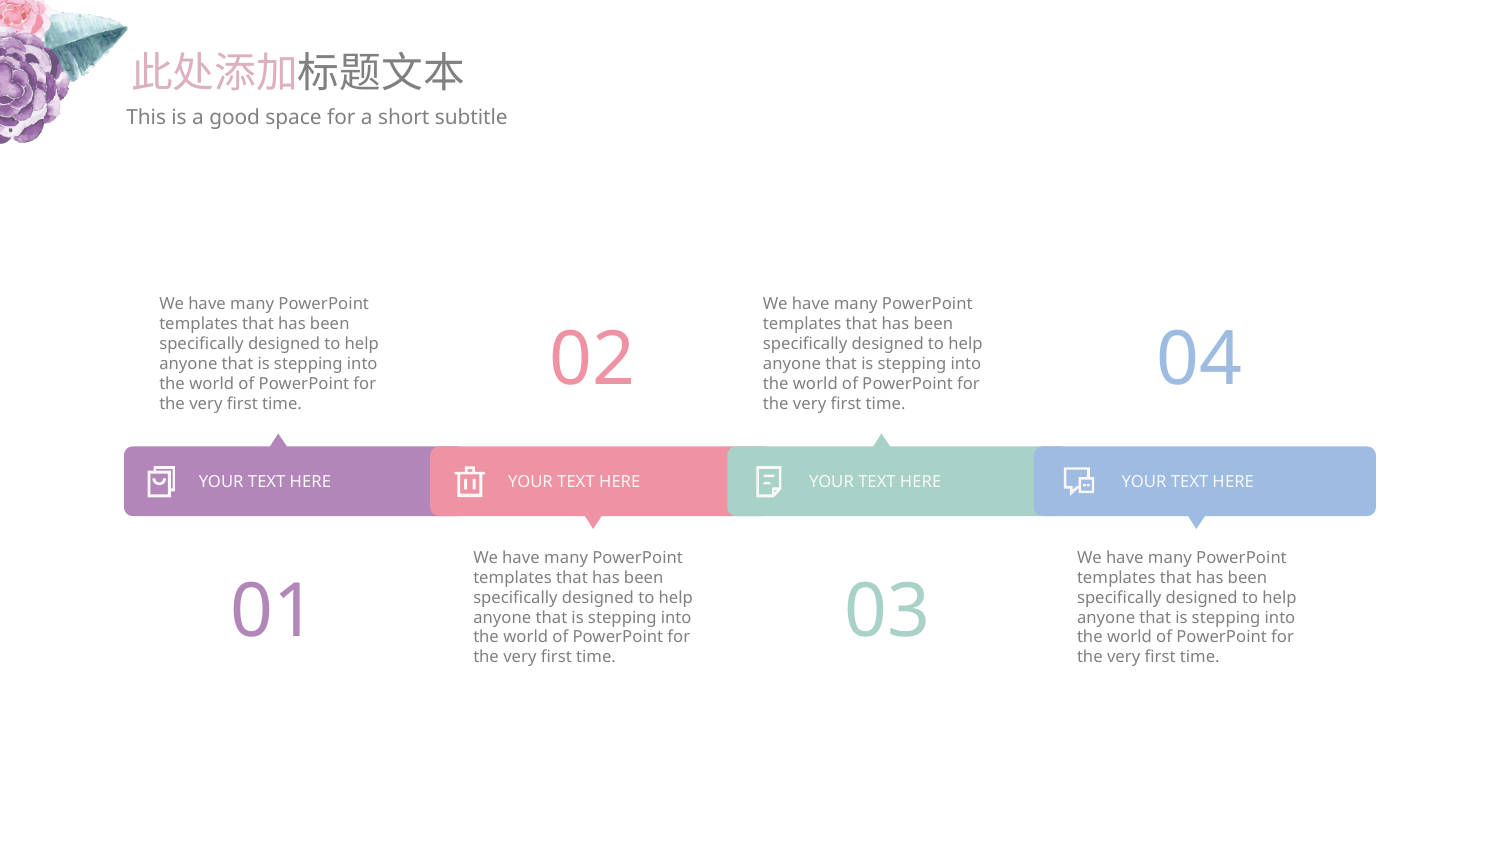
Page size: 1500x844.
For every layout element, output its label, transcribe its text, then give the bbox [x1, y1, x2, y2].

text_box 02 [534, 302, 651, 407]
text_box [147, 465, 176, 498]
text_box This is a good space for a short subtitle [132, 95, 523, 136]
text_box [454, 466, 486, 498]
text_box YOUR TEXT HERE [794, 463, 957, 499]
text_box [756, 465, 782, 498]
text_box We have many PowerPoint templates that has been specifically designed to help anyone that is stepping into the world of PowerPoint for the very first time. [1077, 546, 1314, 667]
text_box YOUR TEXT HERE [1106, 463, 1270, 499]
text_box [123, 433, 439, 517]
text_box [430, 446, 735, 530]
text_box 01 [215, 553, 332, 659]
picture [0, 0, 128, 144]
text_box YOUR TEXT HERE [493, 463, 656, 499]
text_box We have many PowerPoint templates that has been specifically designed to help anyone that is stepping into the world of PowerPoint for the very first time. [159, 292, 396, 413]
text_box 03 [829, 553, 945, 659]
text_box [1063, 467, 1095, 496]
text_box YOUR TEXT HERE [184, 463, 347, 499]
text_box [1033, 446, 1376, 530]
text_box 04 [1142, 302, 1258, 407]
text_box [727, 433, 1042, 517]
text_box We have many PowerPoint templates that has been specifically designed to help anyone that is stepping into the world of PowerPoint for the very first time. [473, 546, 710, 667]
text_box 此处添加标题文本 [132, 45, 587, 96]
text_box We have many PowerPoint templates that has been specifically designed to help anyone that is stepping into the world of PowerPoint for the very first time. [762, 292, 1000, 413]
